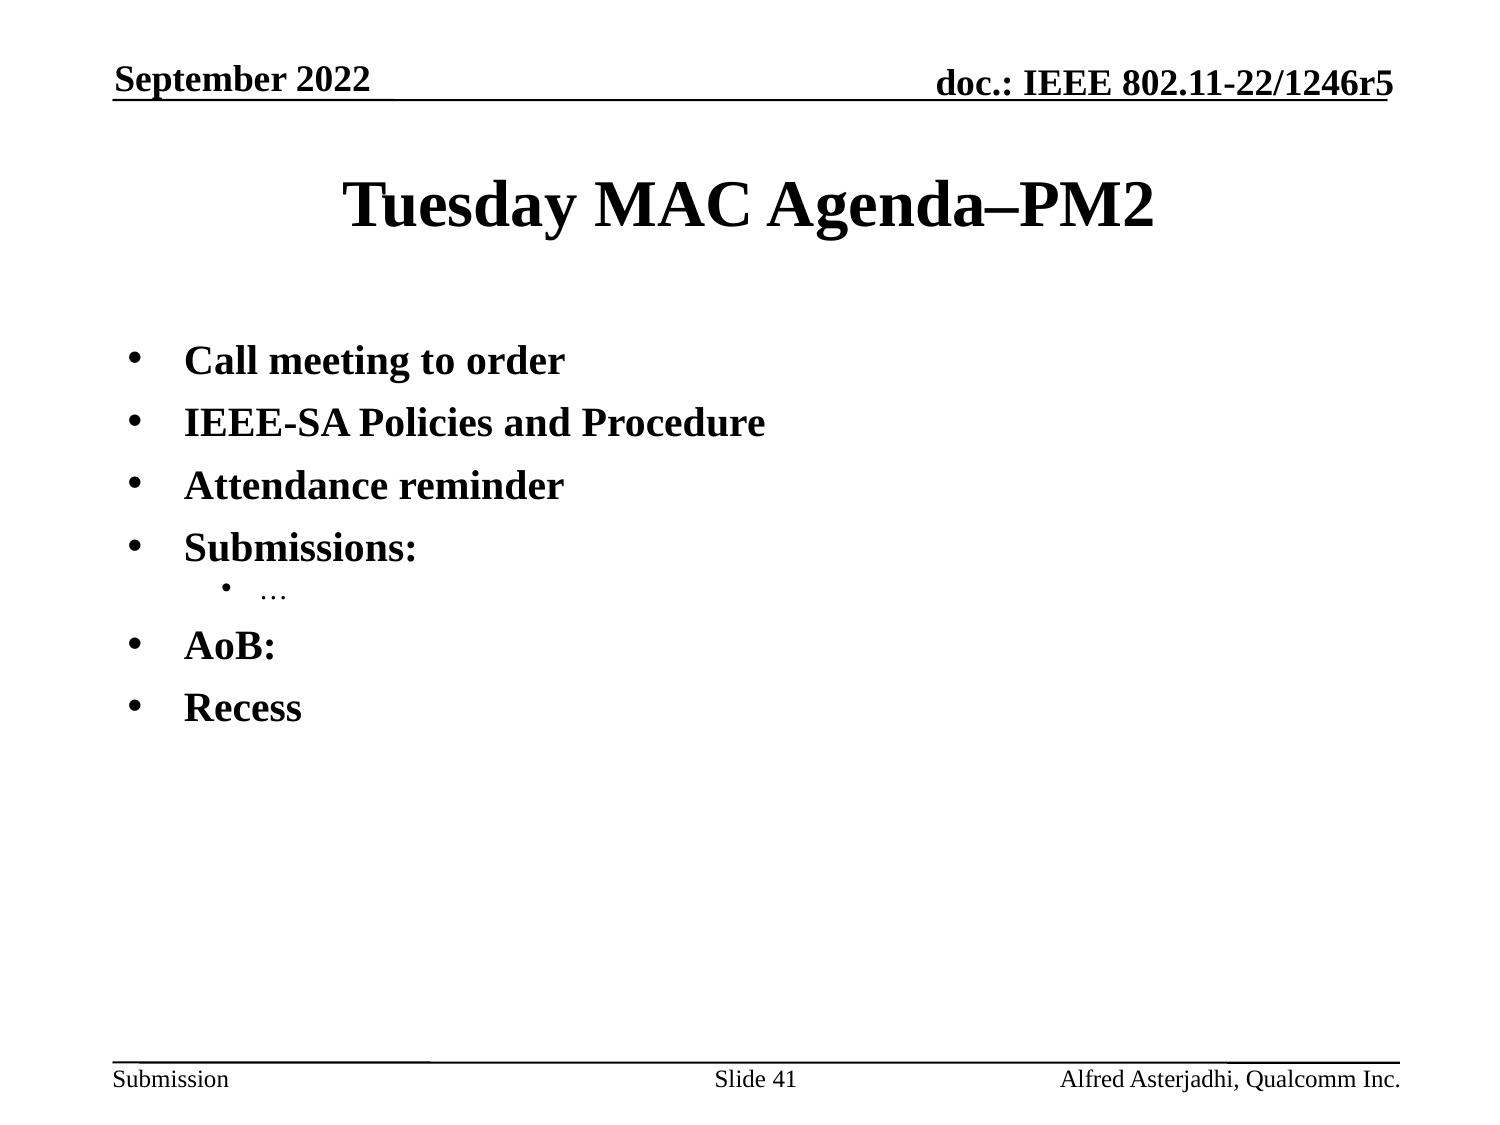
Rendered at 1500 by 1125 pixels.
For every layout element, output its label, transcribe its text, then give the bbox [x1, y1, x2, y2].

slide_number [114, 54, 423, 100]
list Call meeting to order IEEE-SA Policies and Procedure Attendance reminder Submissions: … AoB: Recess [112, 324, 1388, 1000]
slide_number Slide 41 [712, 1061, 800, 1123]
title Tuesday MAC Agenda–PM2 [112, 112, 1388, 288]
footer Alfred Asterjadhi, Qualcomm Inc. [878, 1061, 1402, 1093]
